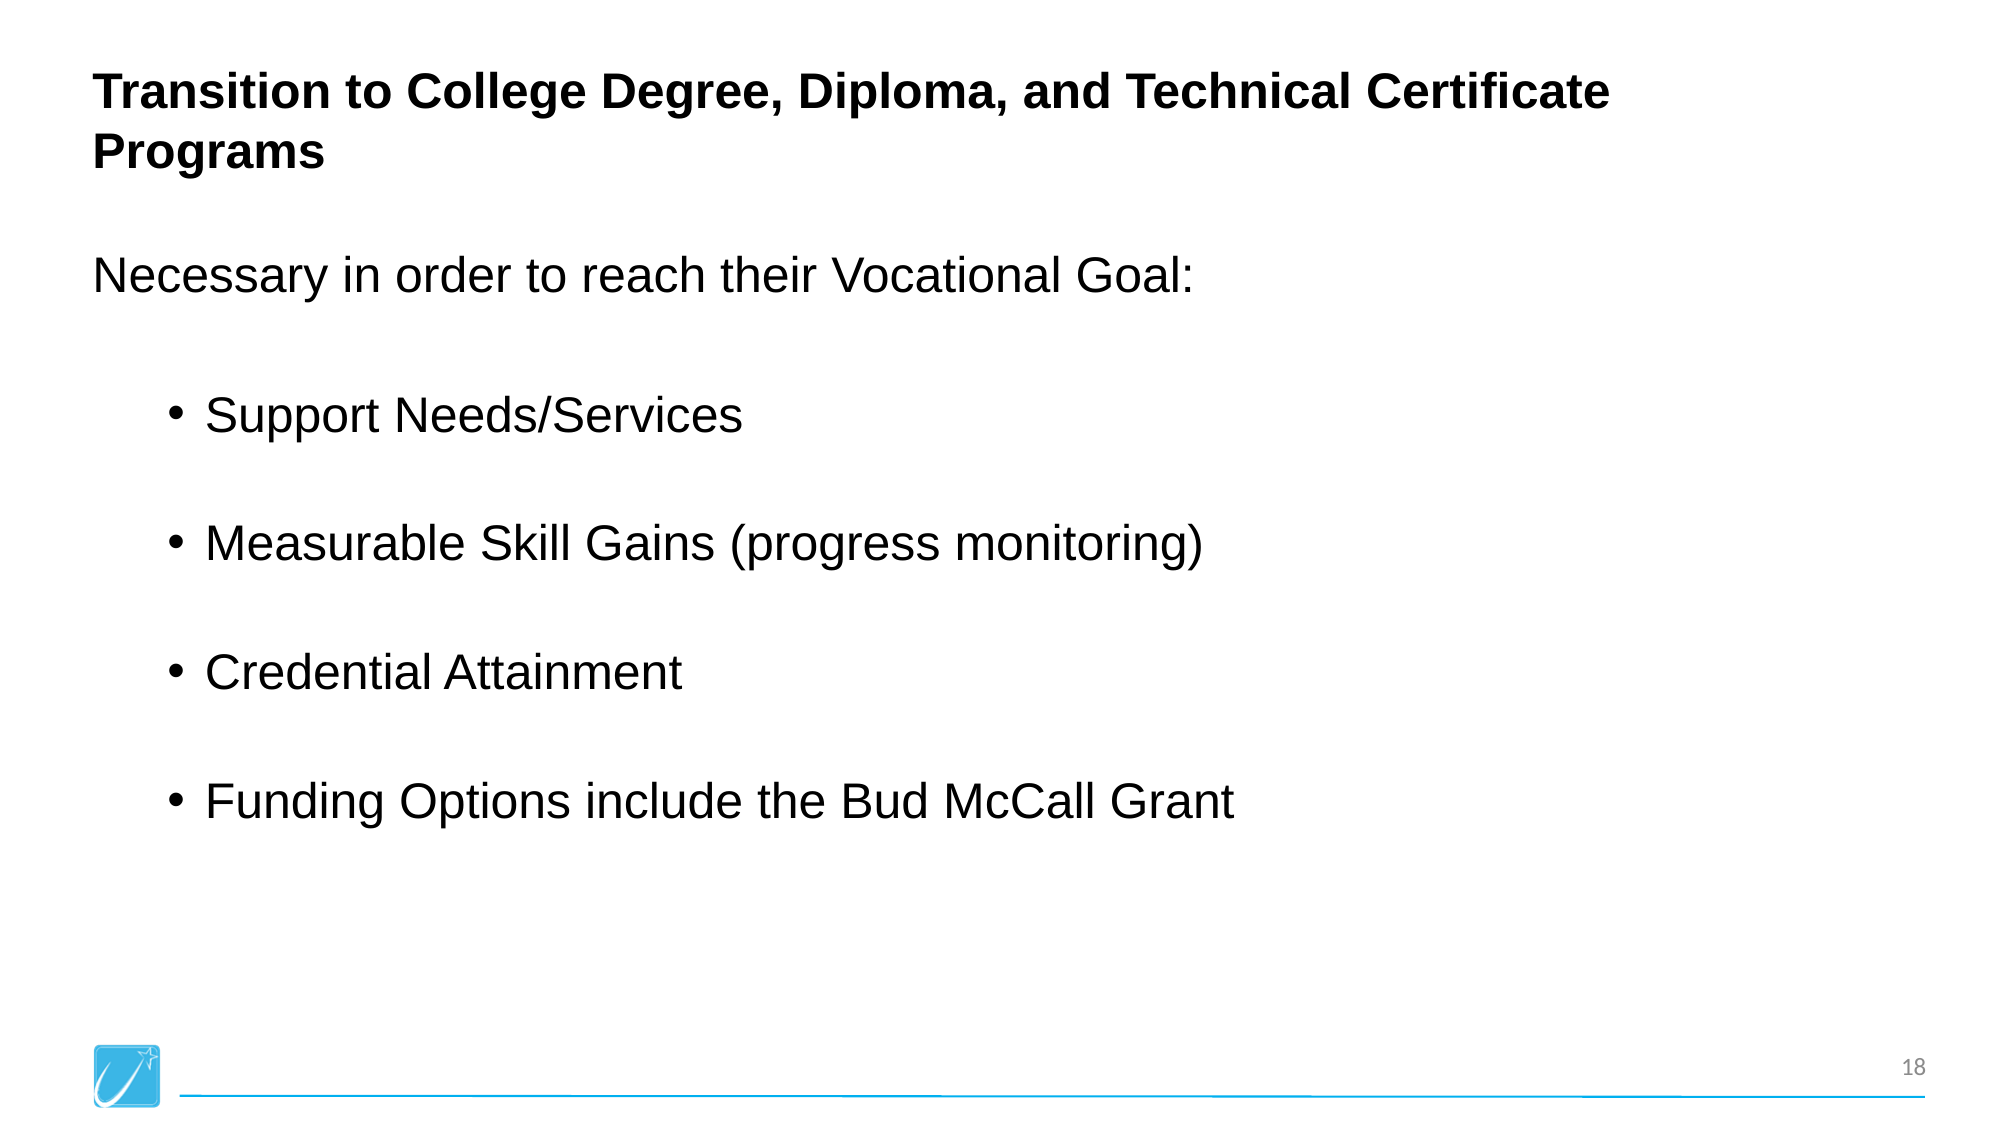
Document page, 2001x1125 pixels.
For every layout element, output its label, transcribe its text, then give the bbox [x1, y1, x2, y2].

slide_number 18 [1491, 1035, 1942, 1096]
picture [90, 1043, 165, 1111]
text_box Transition to College Degree, Diploma, and Technical Certificate Programs [77, 51, 1774, 187]
text_box Necessary in order to reach their Vocational Goal: Support Needs/Services Measurable Skill Gains (progress monitoring) Credential Attainment Funding Options include the Bud McCall Grant [77, 242, 1925, 1035]
